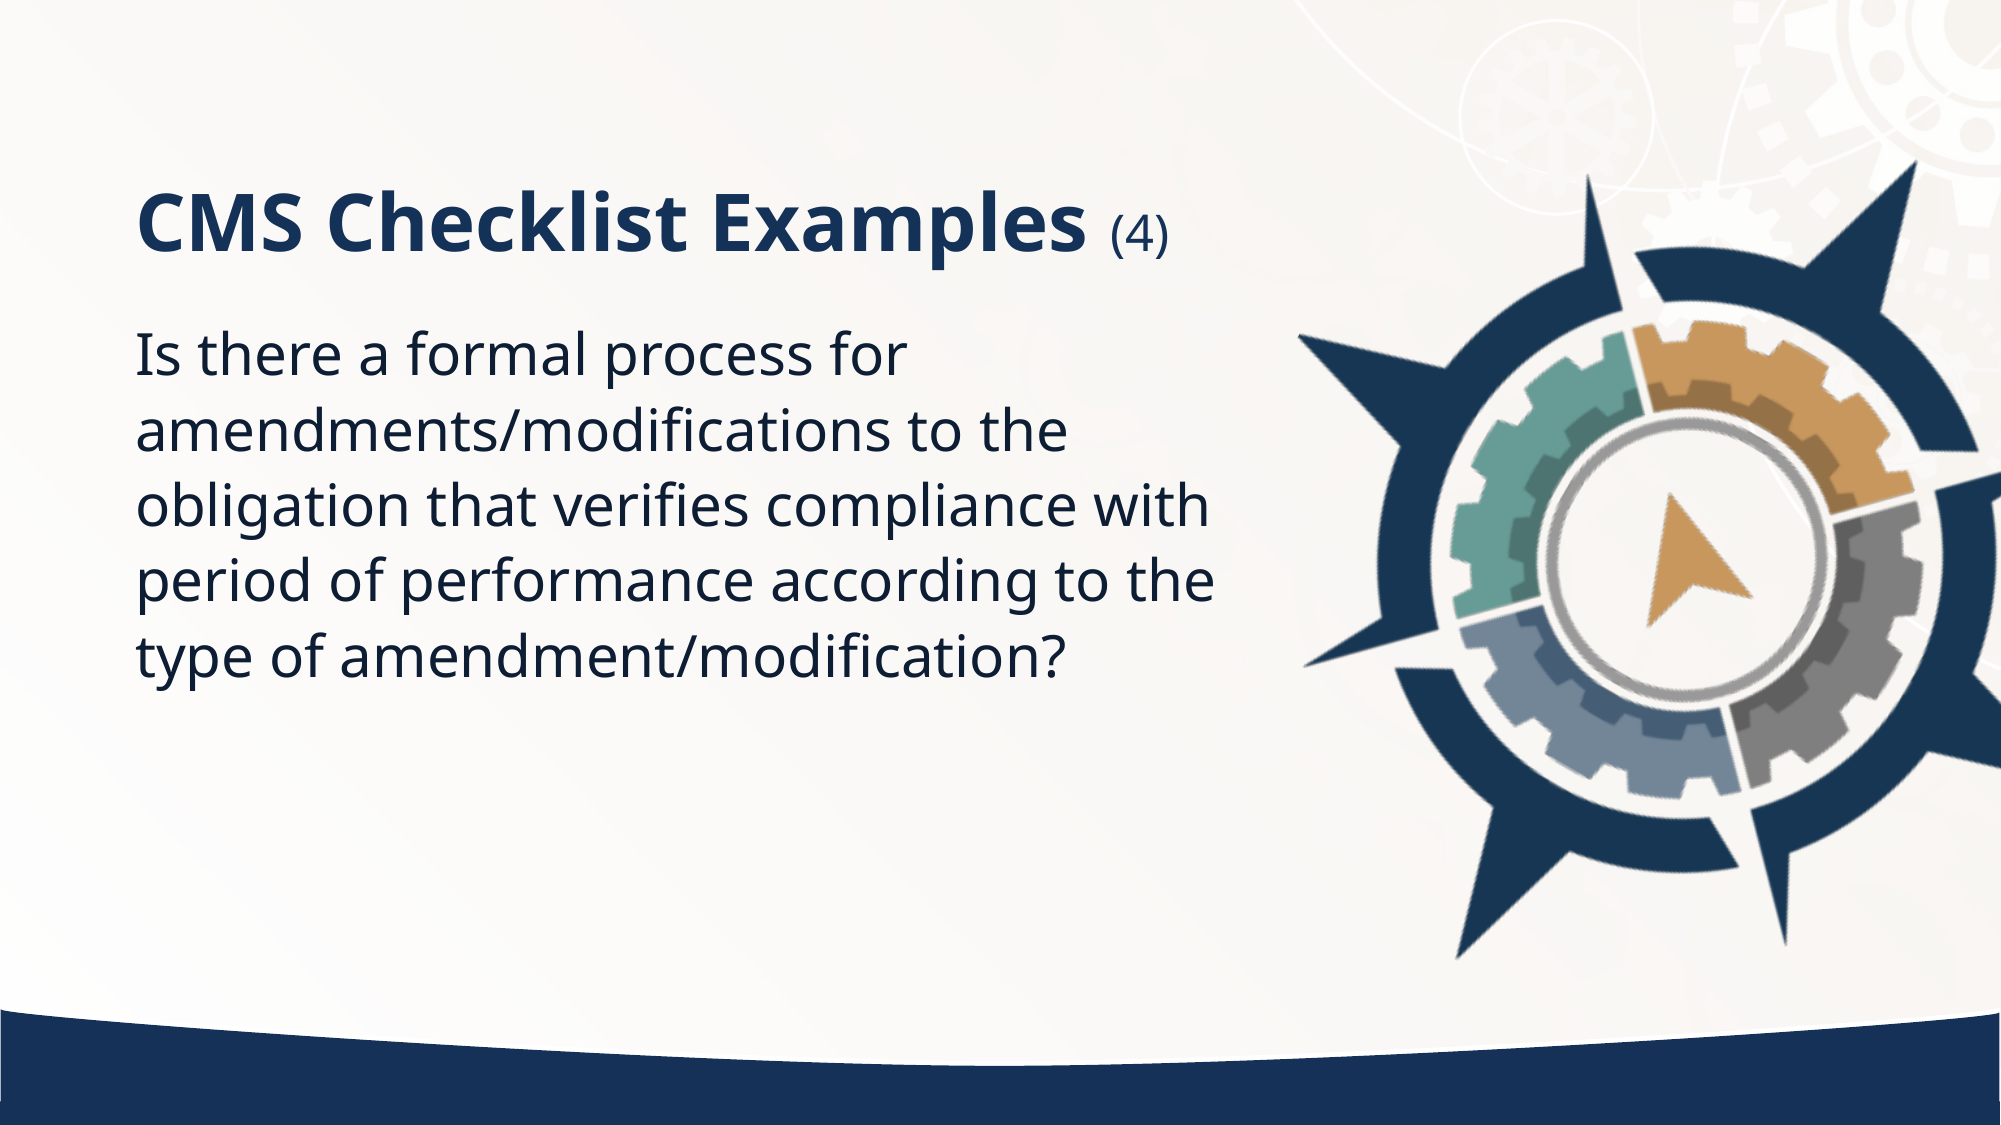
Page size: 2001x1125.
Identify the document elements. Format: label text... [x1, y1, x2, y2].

picture [1058, 0, 2001, 1125]
list Is there a formal process for amendments/modifications to the obligation that verifies compliance with period of performance according to the type of amendment/modification? [120, 304, 1203, 980]
title CMS Checklist Examples (4) [120, 145, 1203, 275]
